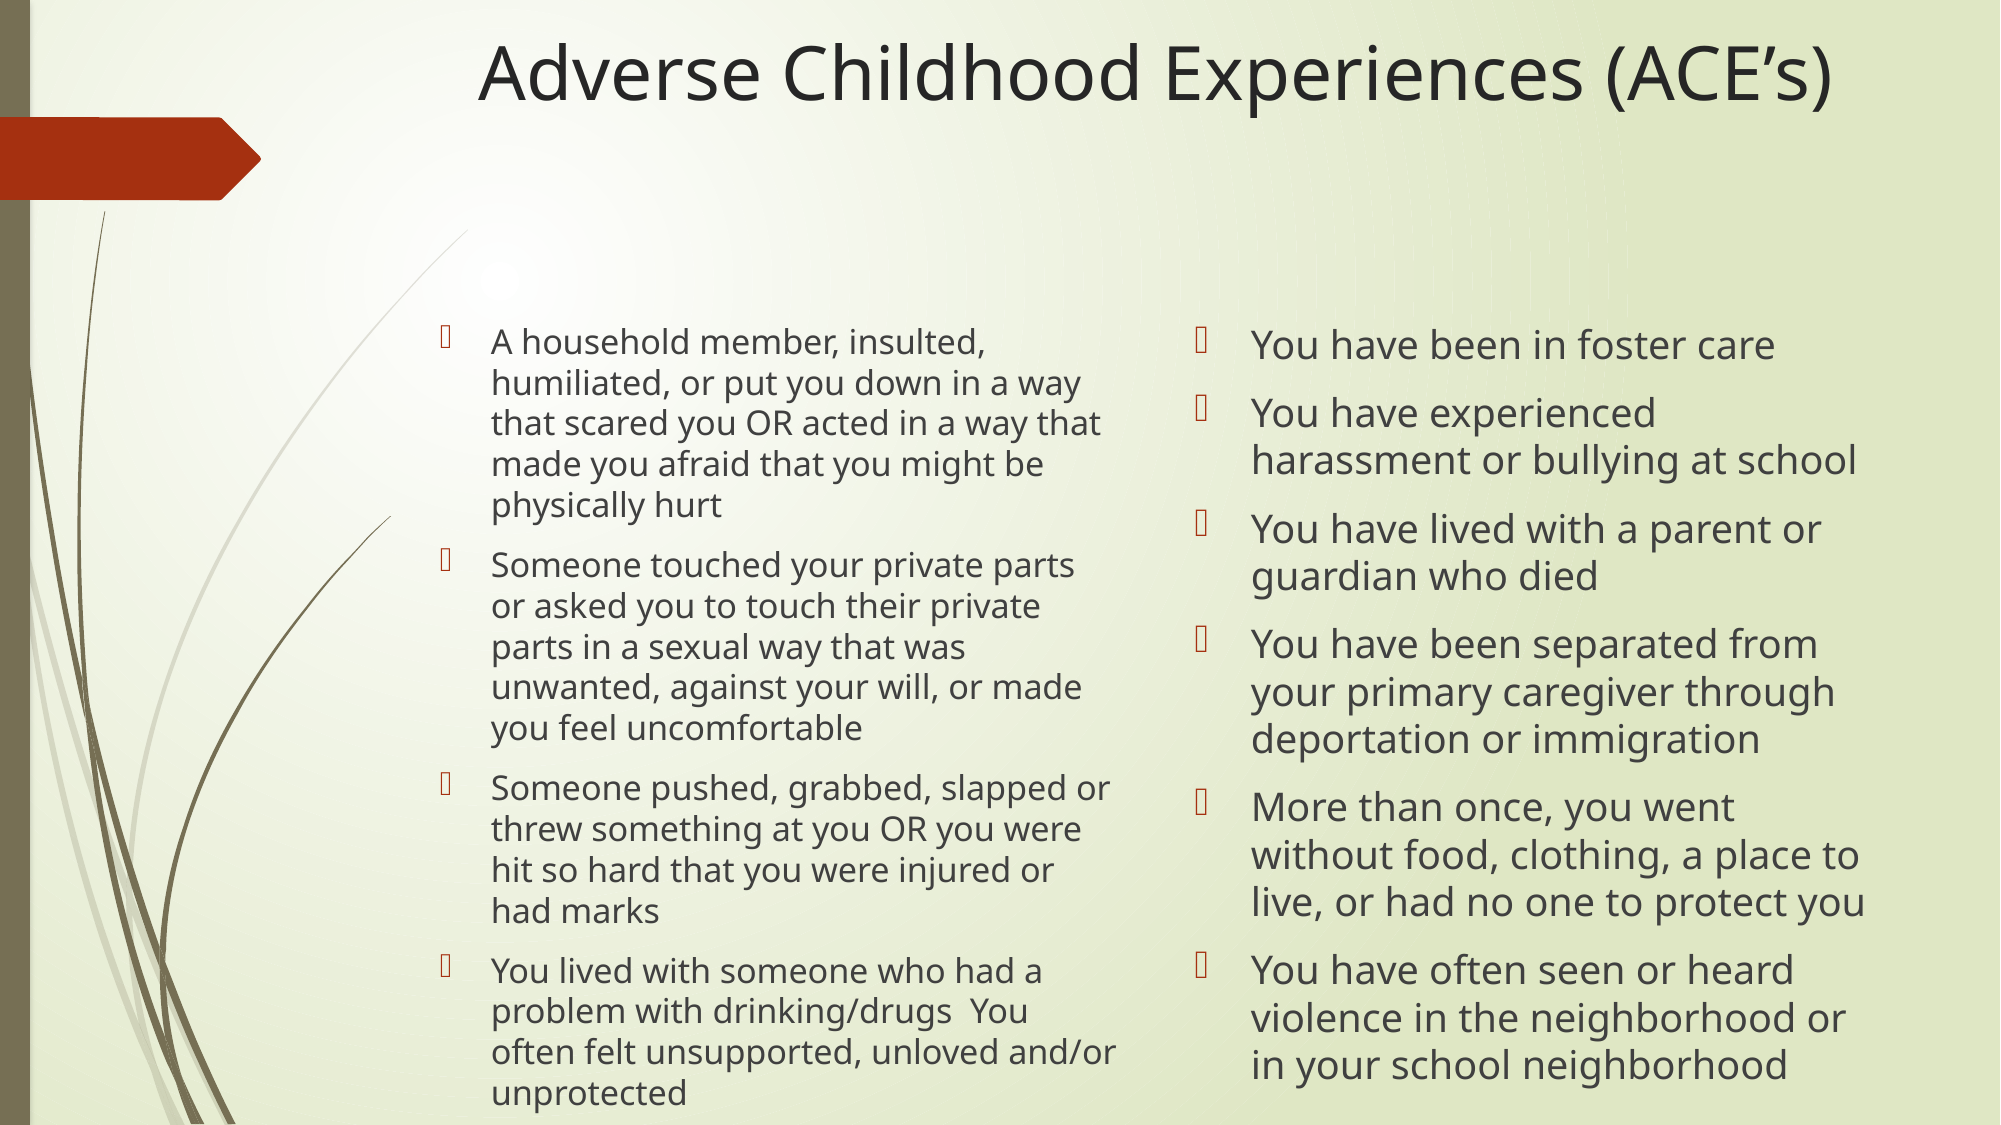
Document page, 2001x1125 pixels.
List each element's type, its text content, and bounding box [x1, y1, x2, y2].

list You have been in foster care You have experienced harassment or bullying at school You have lived with a parent or guardian who died You have been separated from your primary caregiver through deportation or immigration More than once, you went without food, clothing, a place to live, or had no one to protect you You have often seen or heard violence in the neighborhood or in your school neighborhood [1179, 312, 1888, 1107]
list A household member, insulted, humiliated, or put you down in a way that scared you OR acted in a way that made you afraid that you might be physically hurt Someone touched your private parts or asked you to touch their private parts in a sexual way that was unwanted, against your will, or made you feel uncomfortable Someone pushed, grabbed, slapped or threw something at you OR you were hit so hard that you were injured or had marks You lived with someone who had a problem with drinking/drugs You often felt unsupported, unloved and/or unprotected [424, 312, 1133, 1125]
title Adverse Childhood Experiences (ACE’s) [425, 18, 1888, 229]
